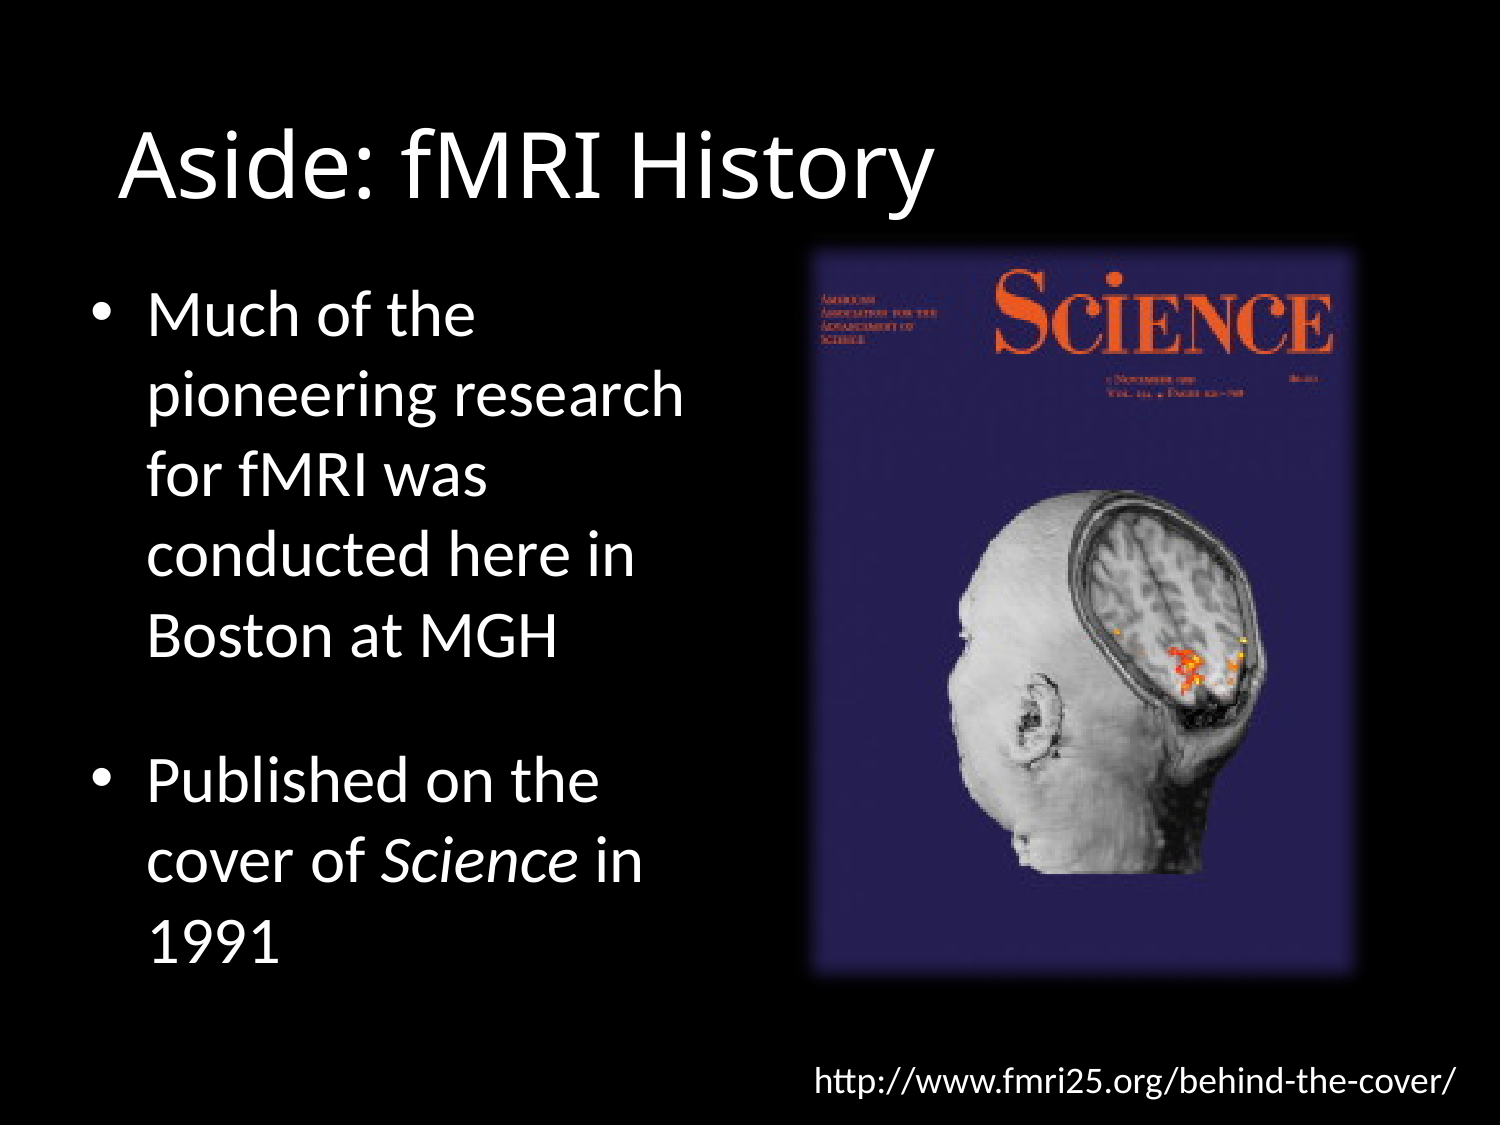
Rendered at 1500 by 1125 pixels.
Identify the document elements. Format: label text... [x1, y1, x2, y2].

text_box http://www.fmri25.org/behind-the-cover/ [799, 1048, 1472, 1109]
title Aside: fMRI History [103, 59, 1397, 278]
text_box Much of the pioneering research for fMRI was conducted here in Boston at MGH Published on the cover of Science in 1991 [75, 262, 748, 1005]
picture [794, 232, 1371, 992]
